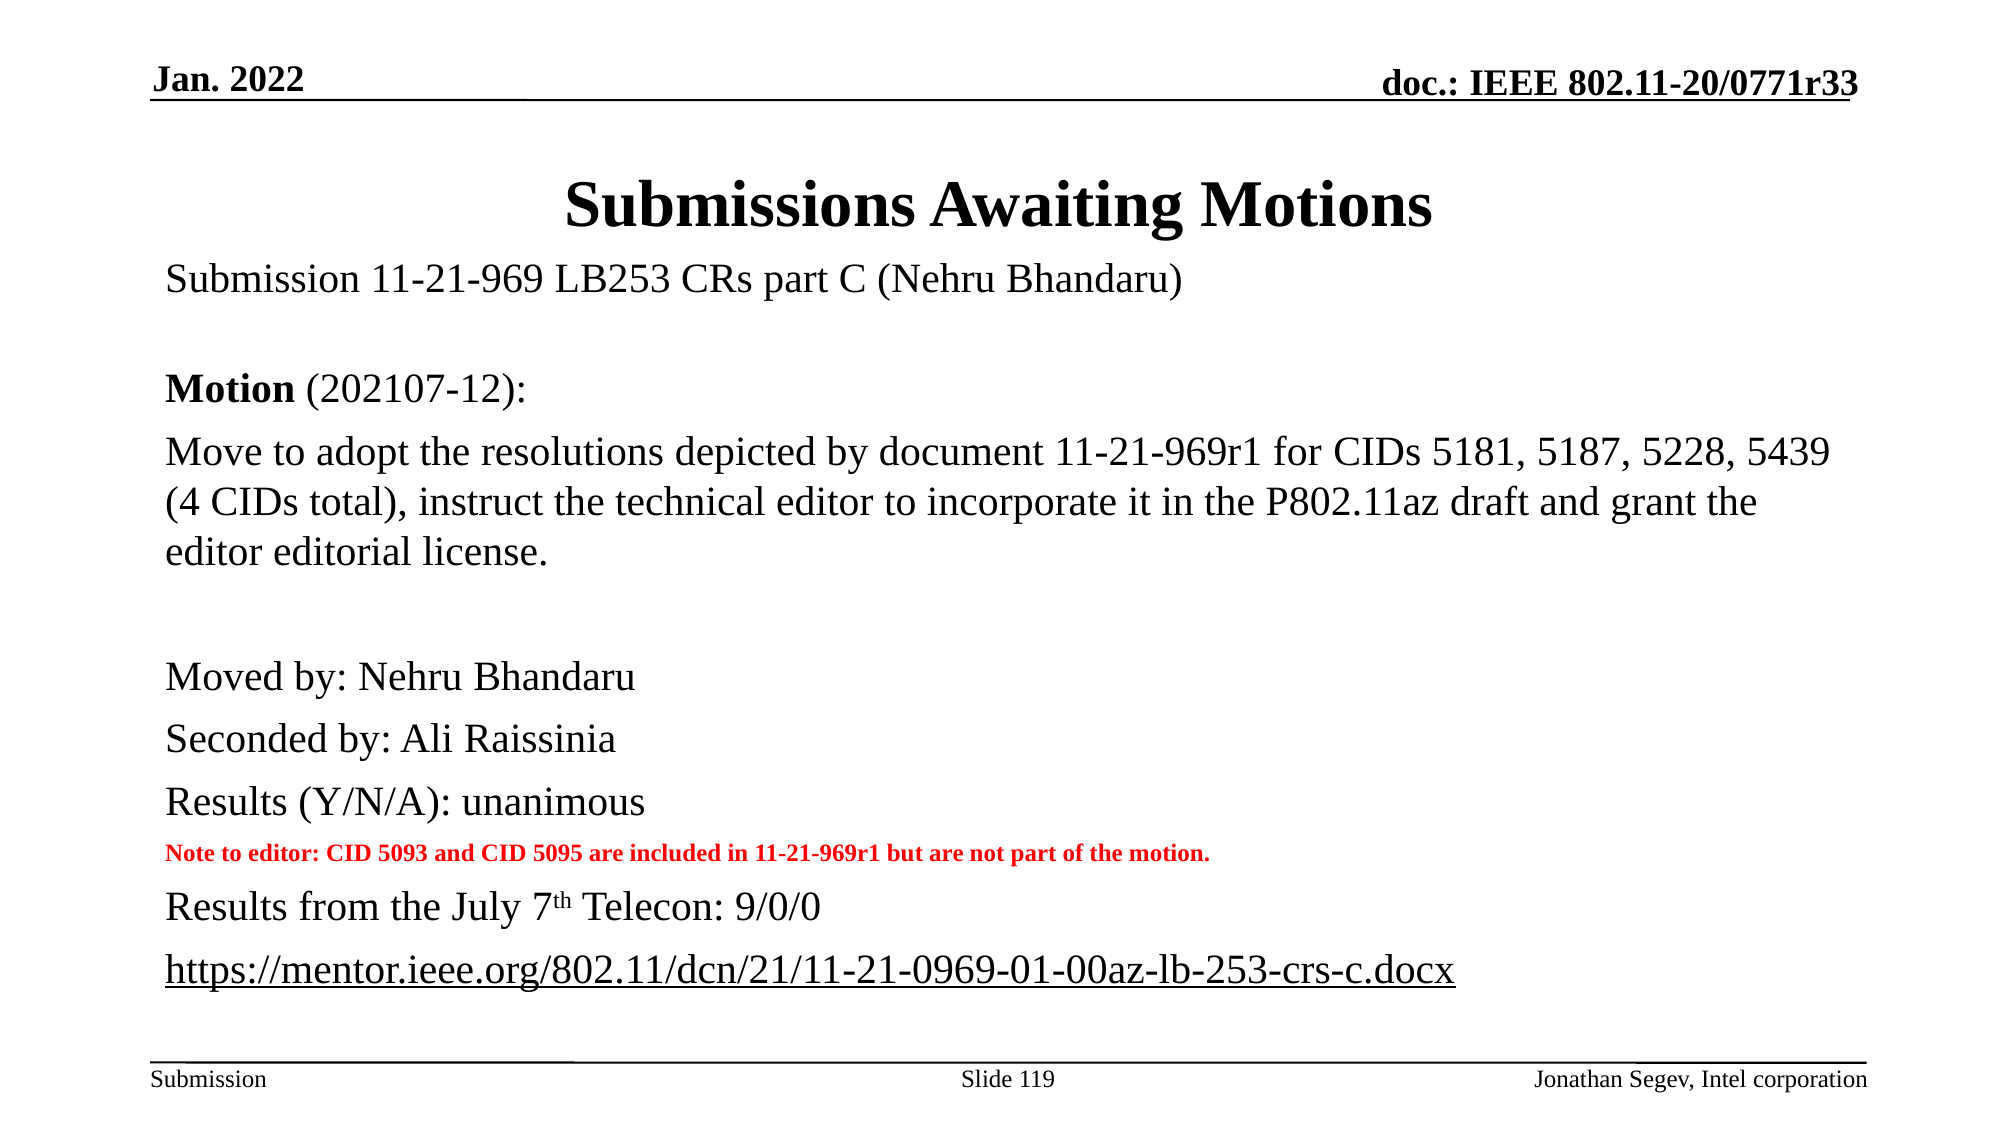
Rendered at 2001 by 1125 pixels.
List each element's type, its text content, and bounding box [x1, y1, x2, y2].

list Submission 11-21-969 LB253 CRs part C (Nehru Bhandaru) Motion (202107-12): Move to adopt the resolutions depicted by document 11-21-969r1 for CIDs 5181, 5187, 5228, 5439 (4 CIDs total), instruct the technical editor to incorporate it in the P802.11az draft and grant the editor editorial license. Moved by: Nehru Bhandaru Seconded by: Ali Raissinia Results (Y/N/A): unanimous Note to editor: CID 5093 and CID 5095 are included in 11-21-969r1 but are not part of the motion. Results from the July 7th Telecon: 9/0/0 https://mentor.ieee.org/802.11/dcn/21/11-21-0969-01-00az-lb-253-crs-c.docx [149, 243, 1850, 1000]
footer Jonathan Segev, Intel corporation [1171, 1061, 1869, 1093]
slide_number Slide 119 [950, 1061, 1067, 1123]
title Submissions Awaiting Motions [149, 112, 1850, 243]
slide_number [152, 54, 563, 100]
